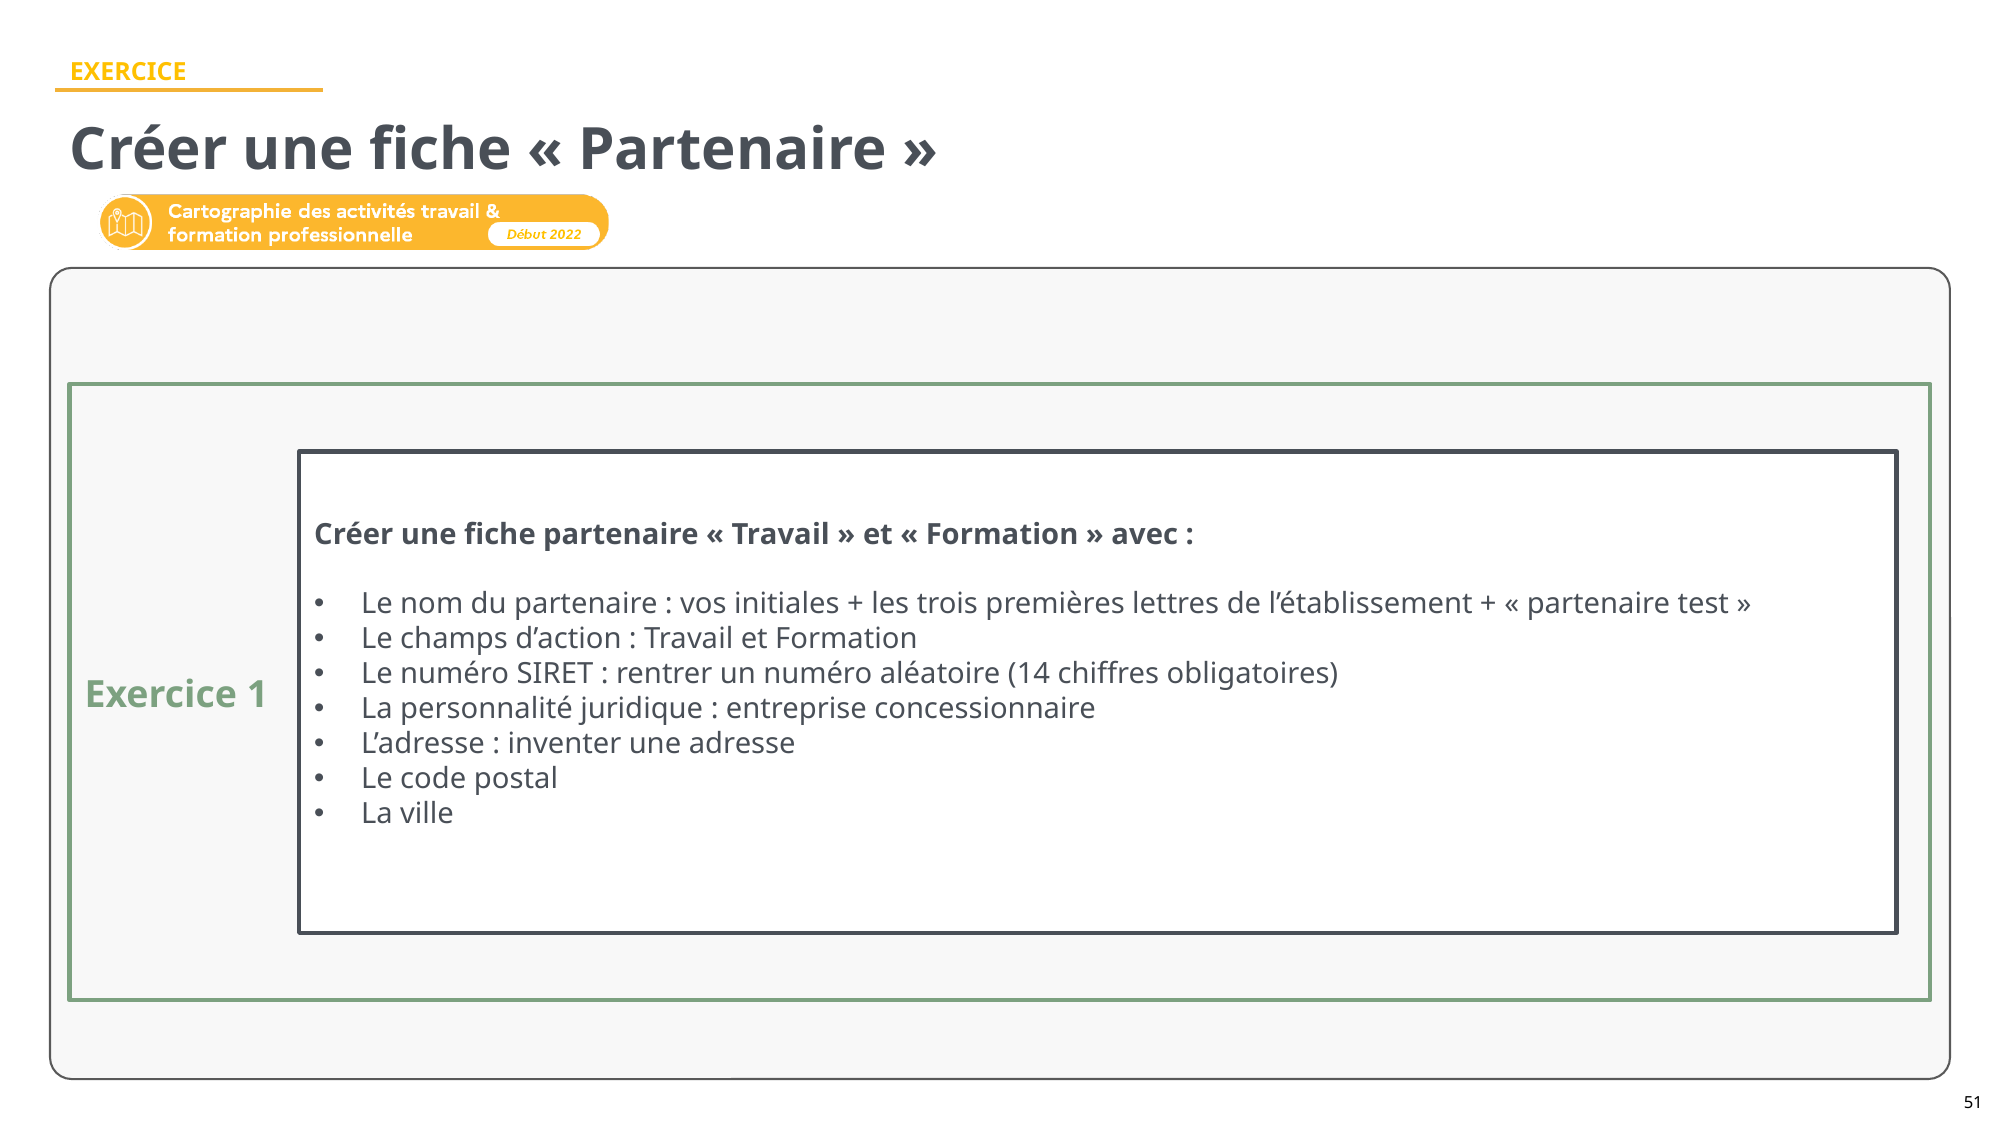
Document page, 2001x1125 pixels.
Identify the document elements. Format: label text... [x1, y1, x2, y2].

text_box Créer une fiche partenaire « Travail » et « Formation » avec : Le nom du partenaire : vos initiales + les trois premières lettres de l’établissement + « partenaire test » Le champs d’action : Travail et Formation Le numéro SIRET : rentrer un numéro aléatoire (14 chiffres obligatoires) La personnalité juridique : entreprise concessionnaire L’adresse : inventer une adresse Le code postal La ville [299, 451, 1897, 933]
text_box Exercice 1 [69, 383, 1931, 1001]
text_box [48, 266, 1952, 1081]
text_box Créer une fiche « Partenaire » [55, 103, 1955, 189]
picture [97, 192, 609, 253]
text_box EXERCICE [54, 50, 323, 89]
slide_number 51 [1885, 1079, 1998, 1125]
